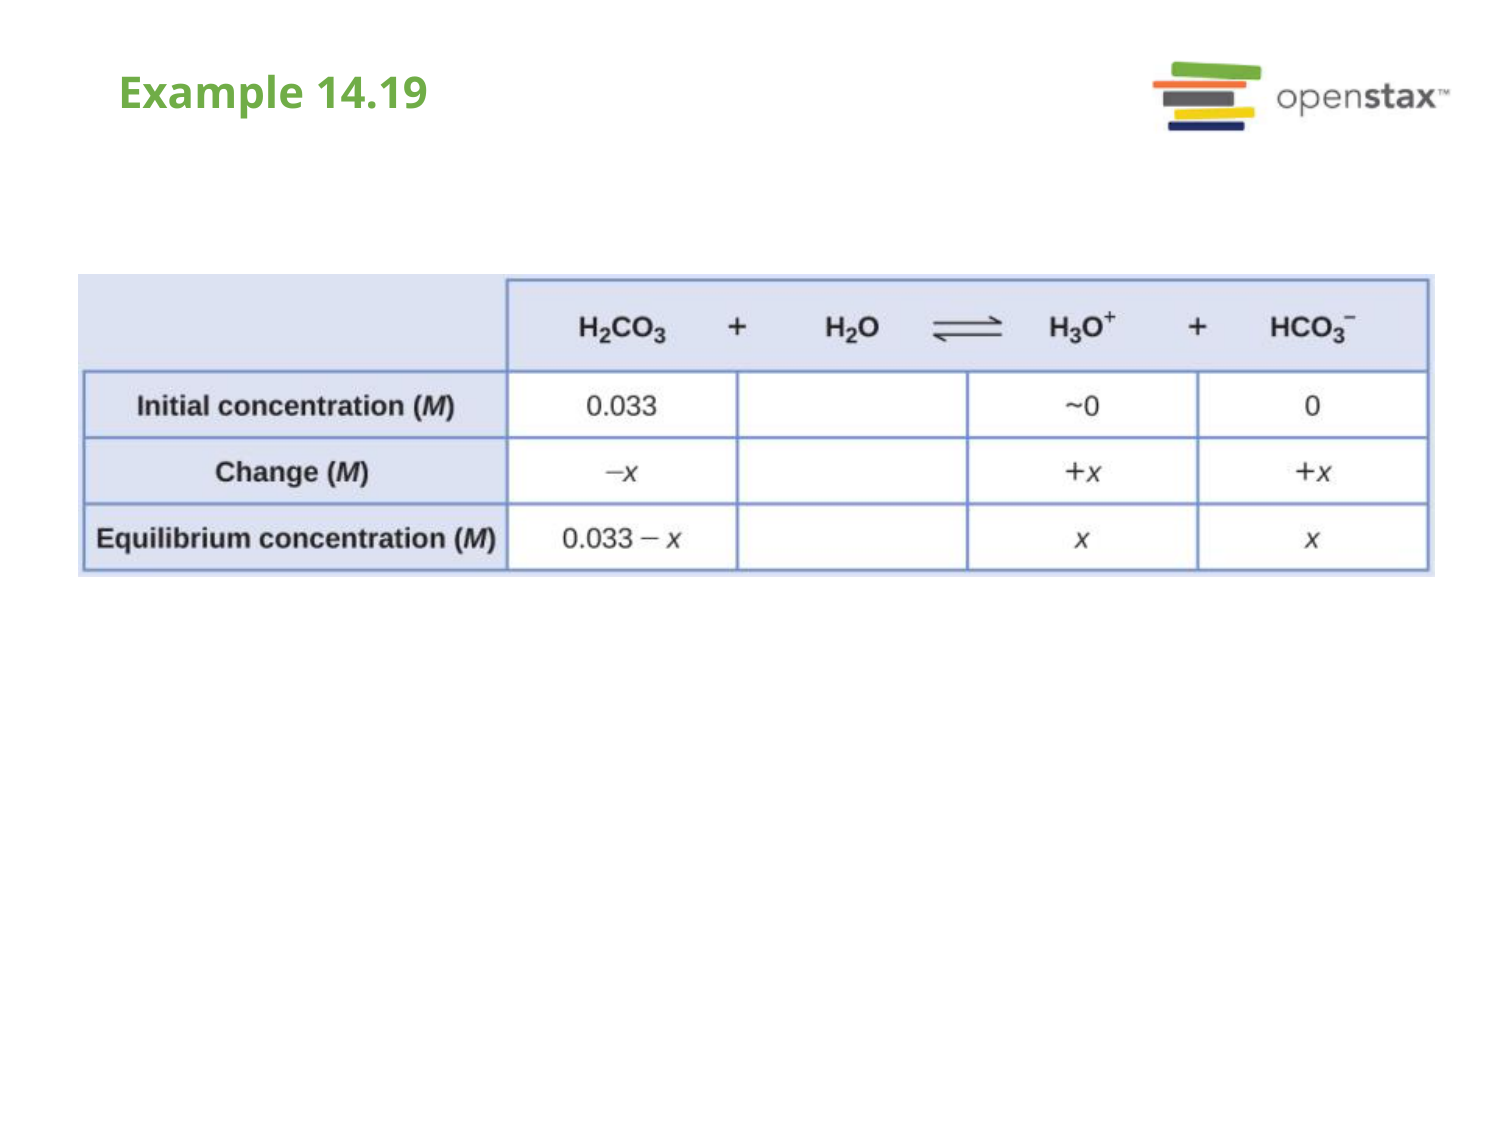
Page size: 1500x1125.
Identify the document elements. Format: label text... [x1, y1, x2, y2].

picture [1151, 59, 1452, 134]
picture [78, 274, 1435, 577]
title Example 14.19 [103, 59, 1397, 130]
